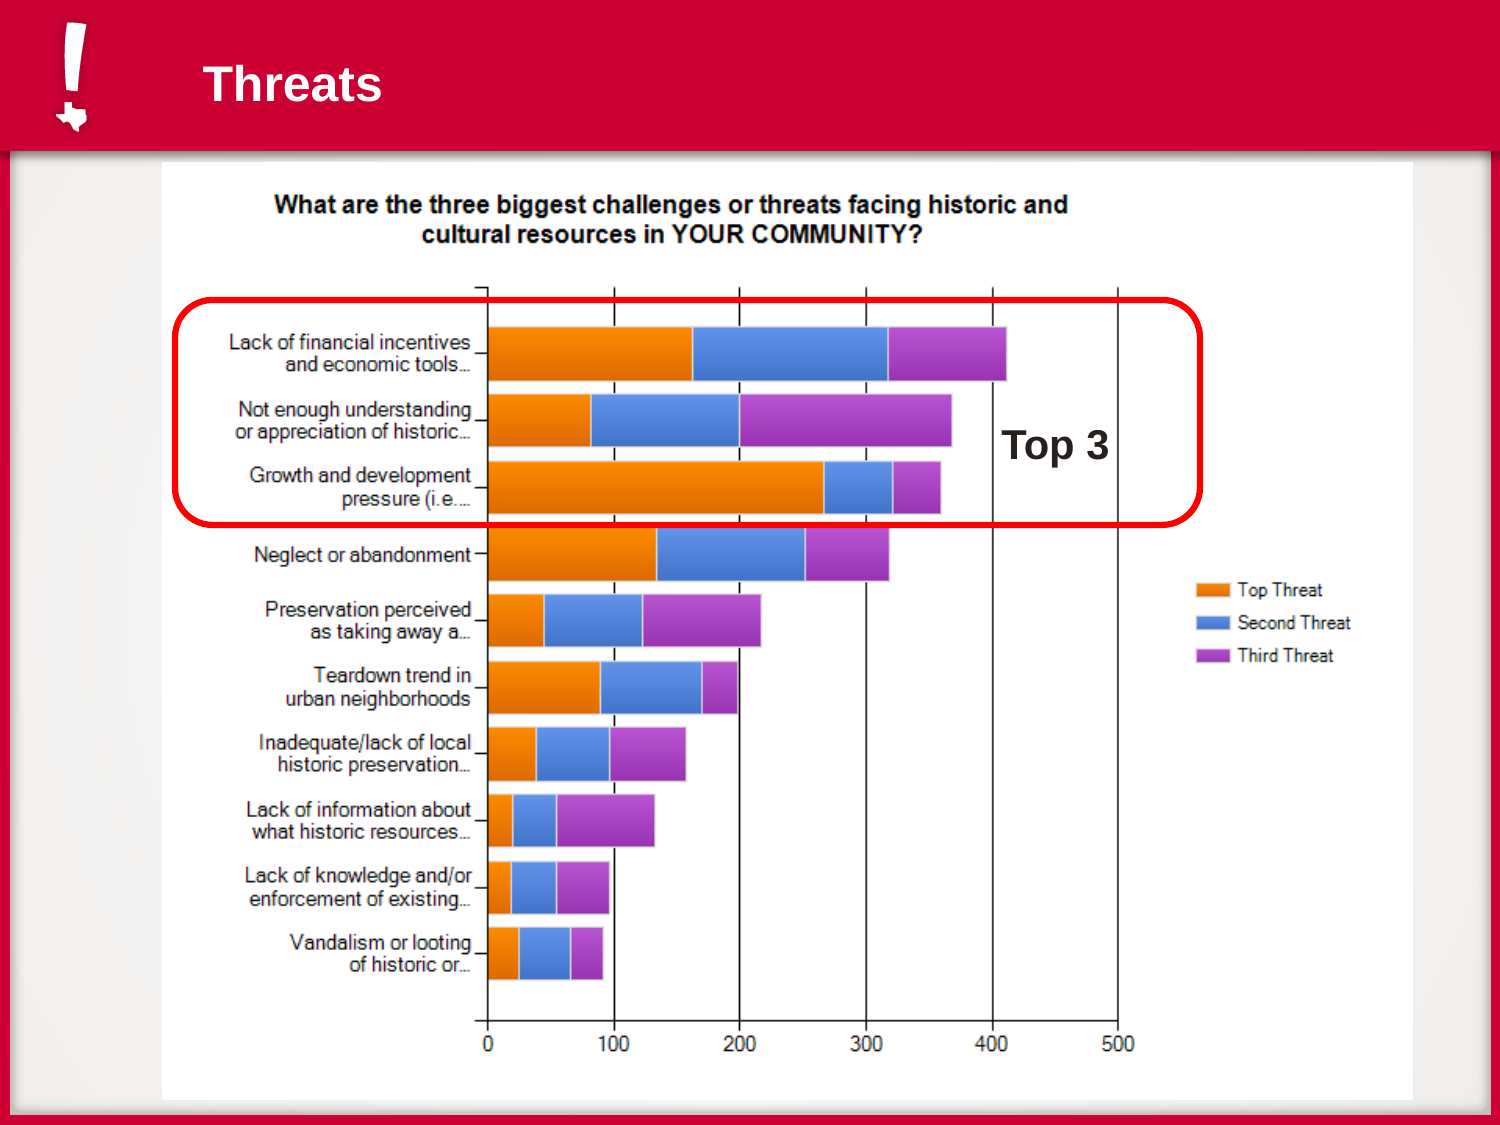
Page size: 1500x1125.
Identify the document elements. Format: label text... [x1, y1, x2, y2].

title Threats [187, 43, 1426, 119]
picture [0, 0, 1500, 1125]
